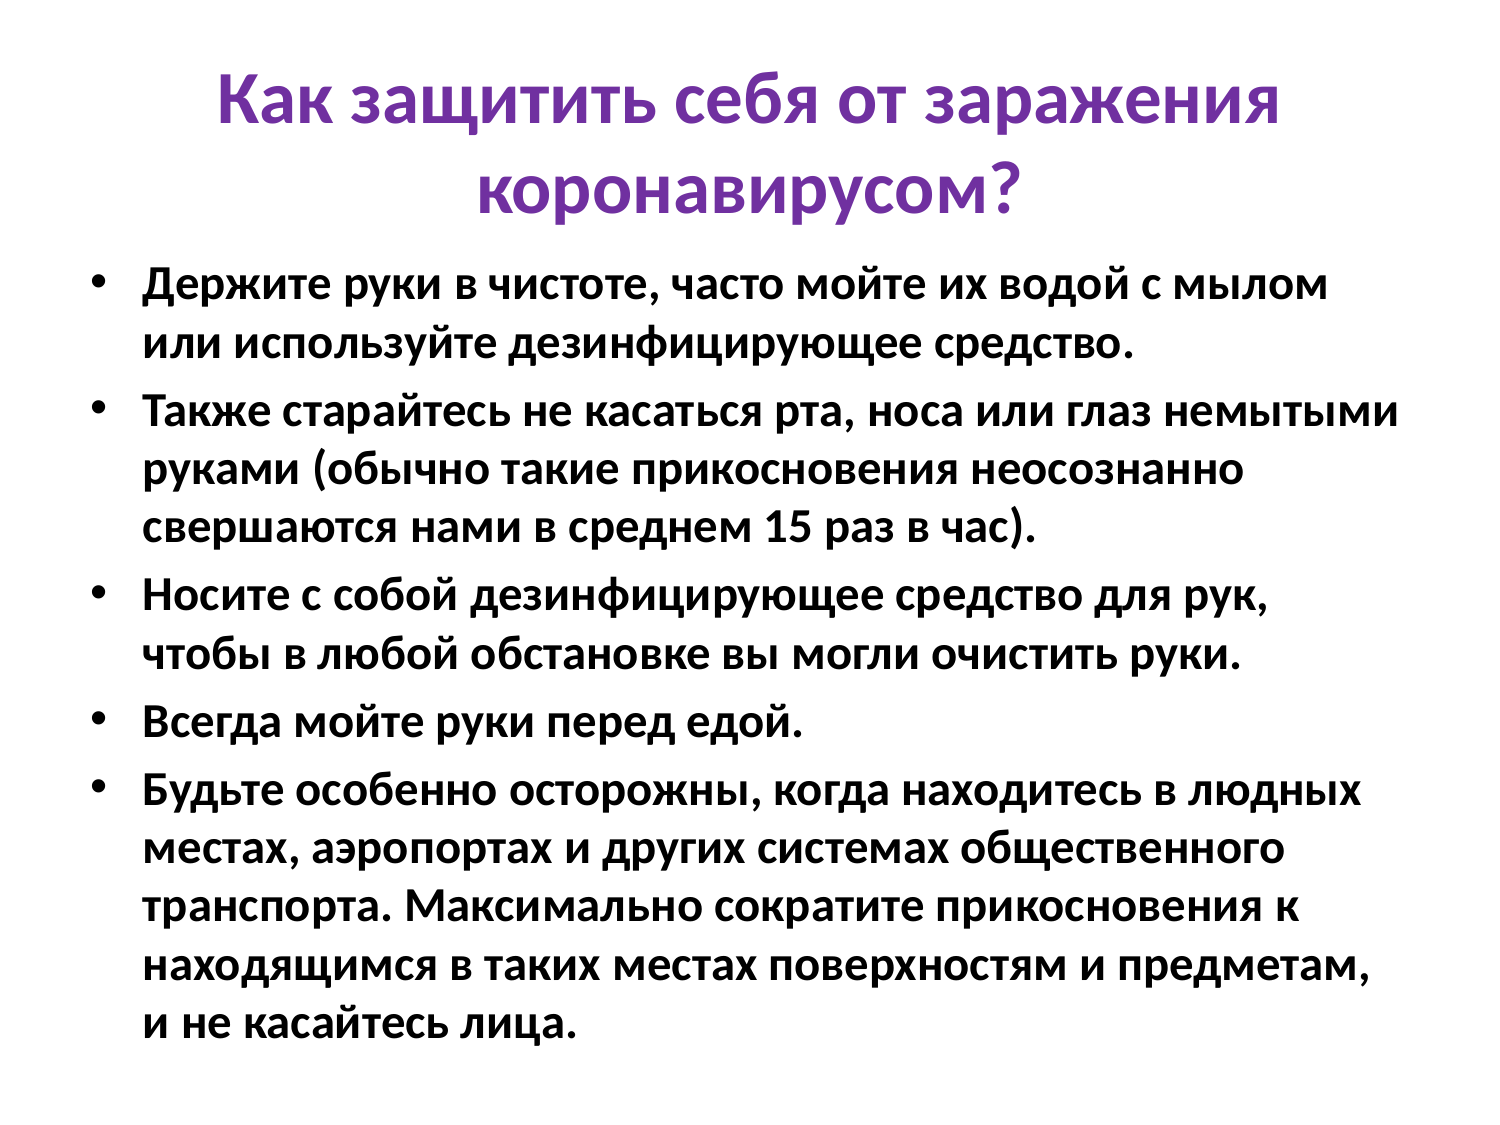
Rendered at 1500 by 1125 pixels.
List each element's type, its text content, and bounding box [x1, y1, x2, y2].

list Держите руки в чистоте, часто мойте их водой с мылом или используйте дезинфицирующее средство. Также старайтесь не касаться рта, носа или глаз немытыми руками (обычно такие прикосновения неосознанно свершаются нами в среднем 15 раз в час). Носите с собой дезинфицирующее средство для рук, чтобы в любой обстановке вы могли очистить руки. Всегда мойте руки перед едой. Будьте особенно осторожны, когда находитесь в людных местах, аэропортах и других системах общественного транспорта. Максимально сократите прикосновения к находящимся в таких местах поверхностям и предметам, и не касайтесь лица. [75, 243, 1425, 1071]
title Как защитить себя от заражения коронавирусом? [75, 45, 1425, 233]
